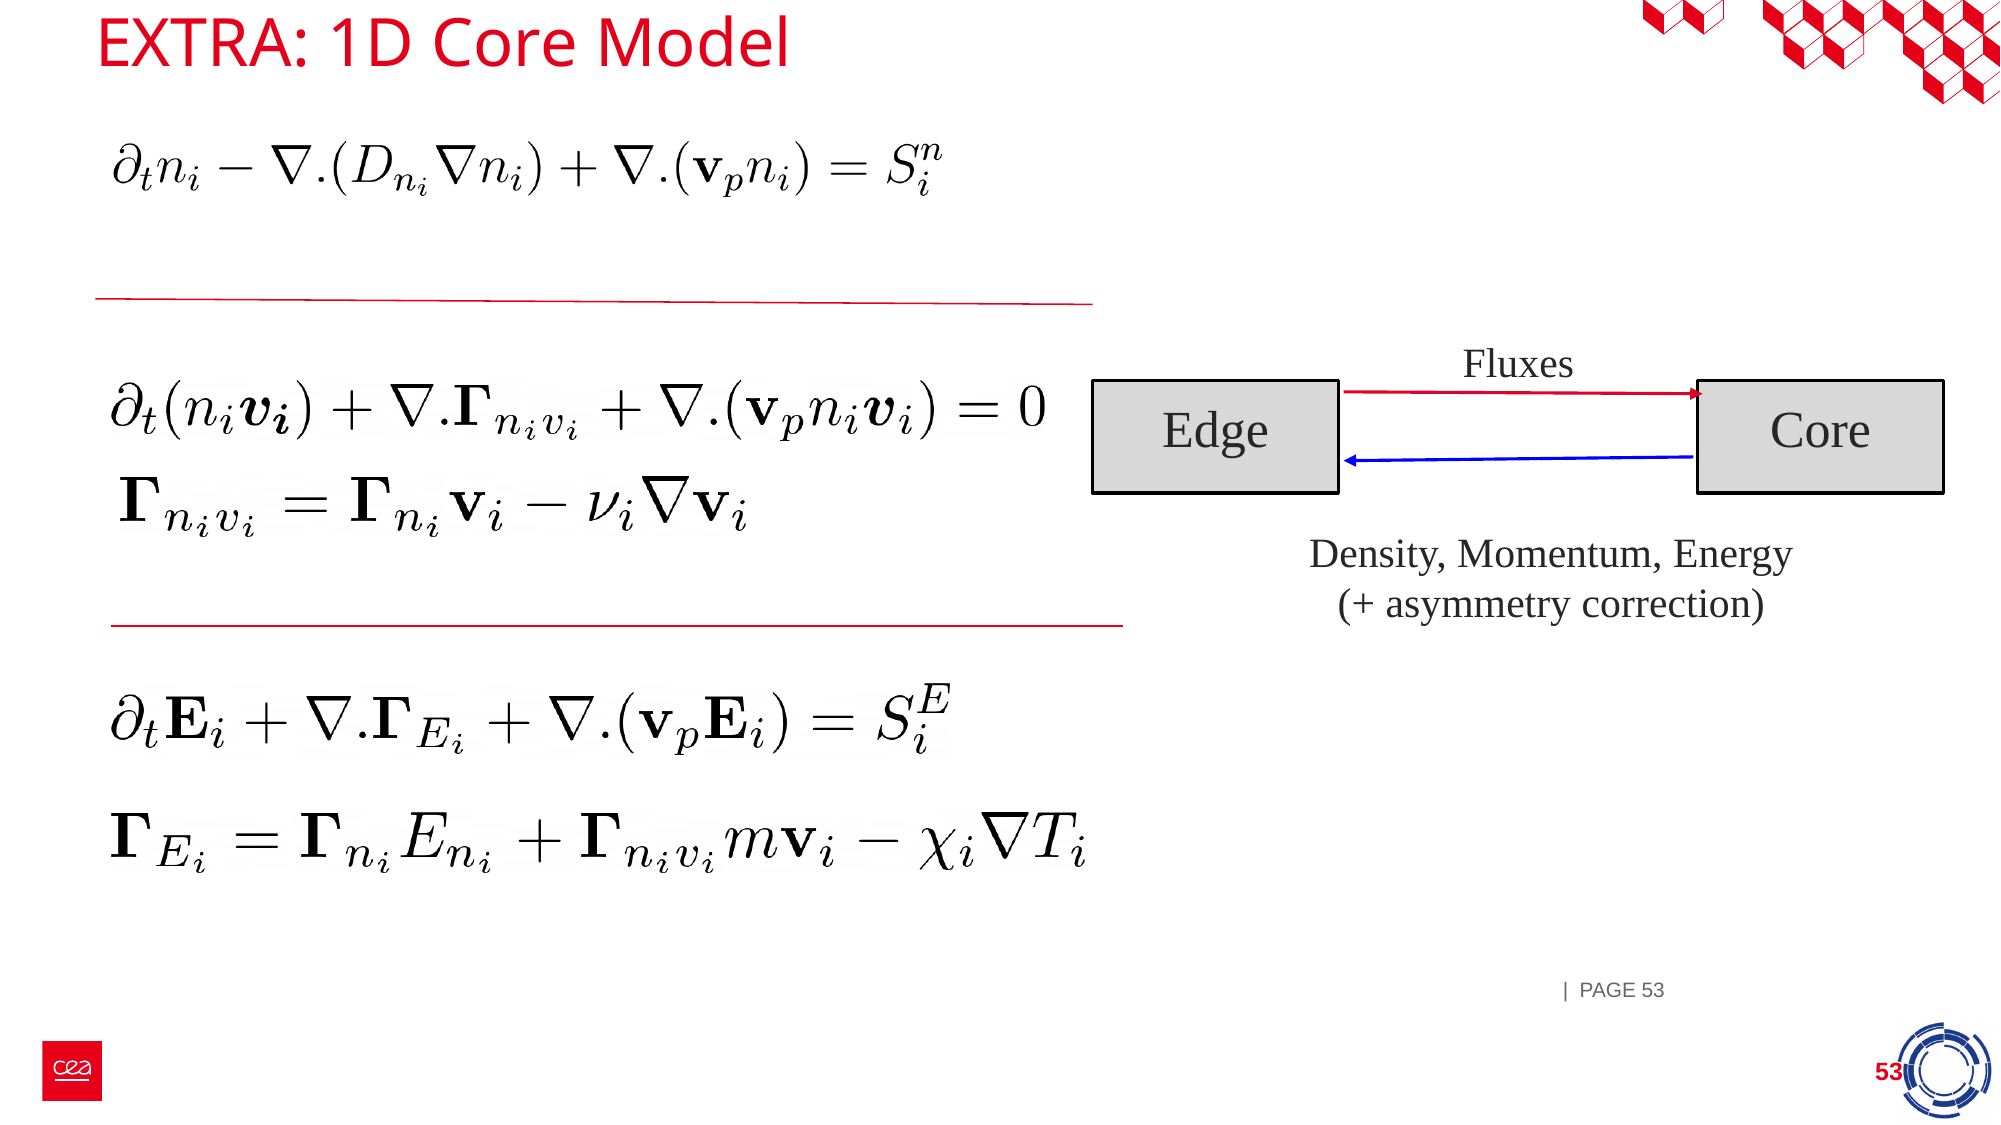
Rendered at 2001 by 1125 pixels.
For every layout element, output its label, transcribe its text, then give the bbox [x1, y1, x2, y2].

text_box | PAGE 53 [1562, 959, 1762, 1019]
text_box Core [1697, 380, 1944, 494]
title EXTRA: 1D Core Model [95, 1, 1855, 100]
picture [119, 476, 746, 537]
picture [111, 380, 1045, 441]
text_box Density, Momentum, Energy (+ asymmetry correction) [1290, 511, 1813, 640]
picture [1892, 1017, 1998, 1123]
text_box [1343, 456, 1694, 461]
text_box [95, 298, 1093, 305]
text_box Fluxes [1340, 320, 1697, 381]
slide_number 53 [1804, 1040, 1892, 1101]
picture [111, 683, 950, 755]
text_box Edge [1092, 380, 1339, 494]
picture [111, 141, 942, 197]
picture [111, 812, 1085, 873]
